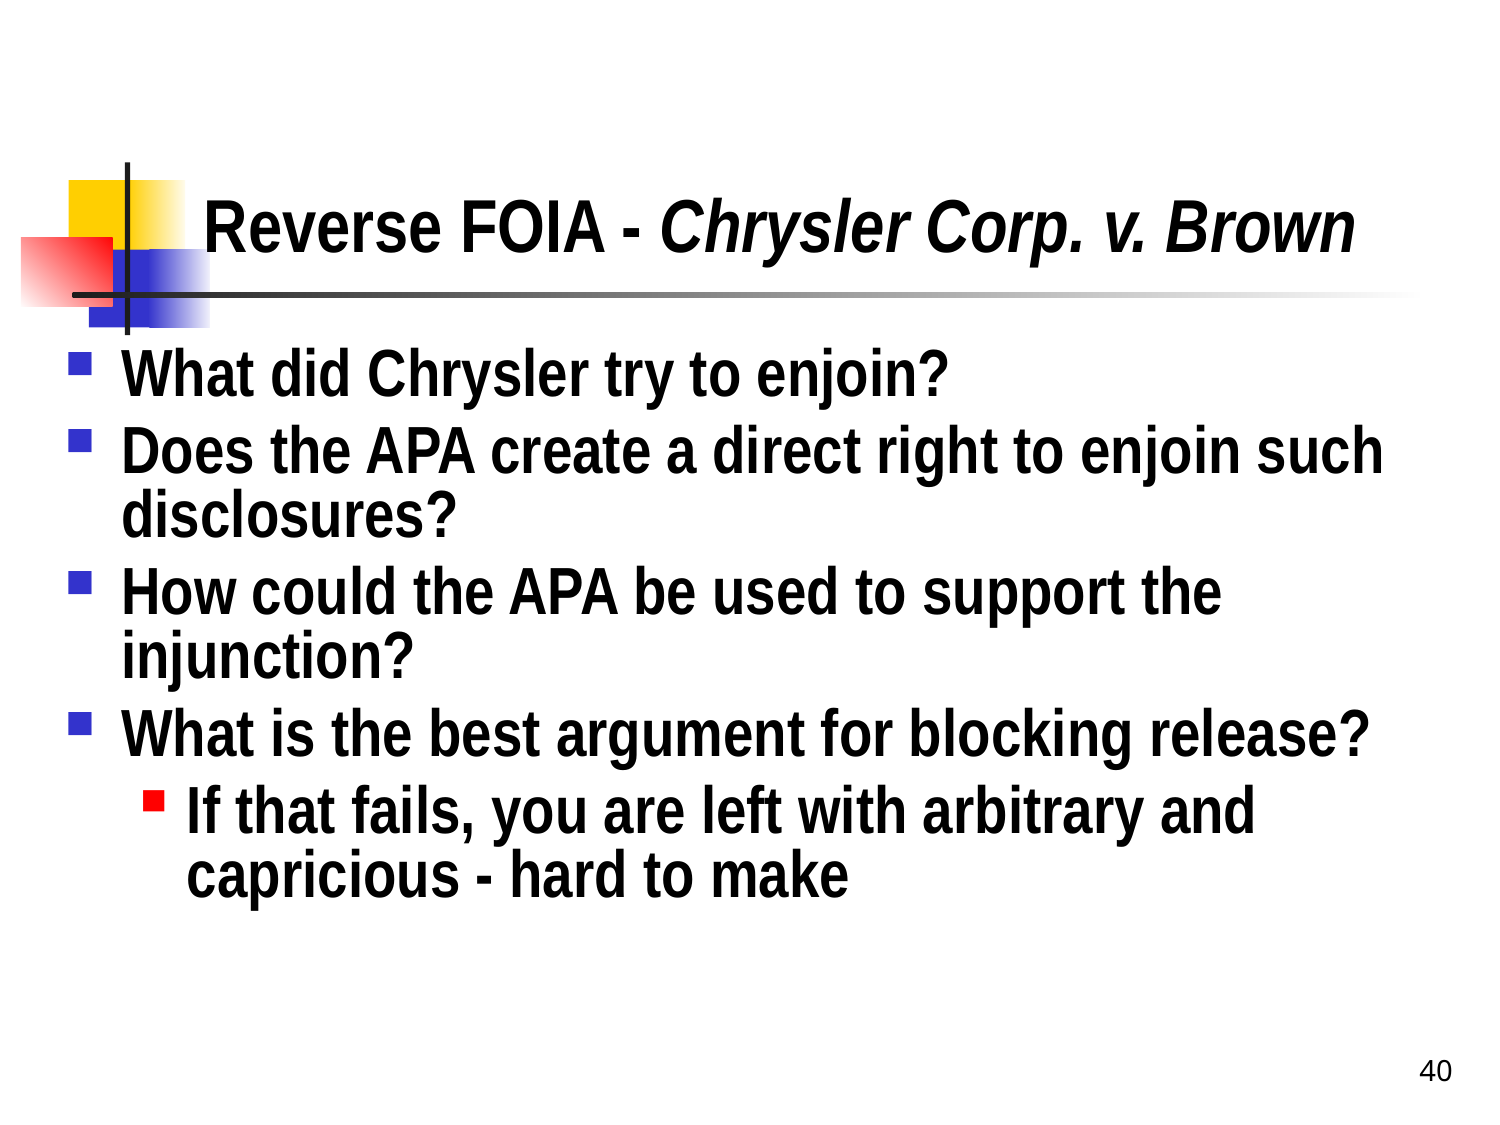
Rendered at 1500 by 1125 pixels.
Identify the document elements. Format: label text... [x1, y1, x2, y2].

title Reverse FOIA - Chrysler Corp. v. Brown [188, 35, 1468, 275]
list What did Chrysler try to enjoin? Does the APA create a direct right to enjoin such disclosures? How could the APA be used to support the injunction? What is the best argument for blocking release? If that fails, you are left with arbitrary and capricious - hard to make [50, 337, 1450, 1075]
slide_number 40 [1155, 1024, 1468, 1100]
